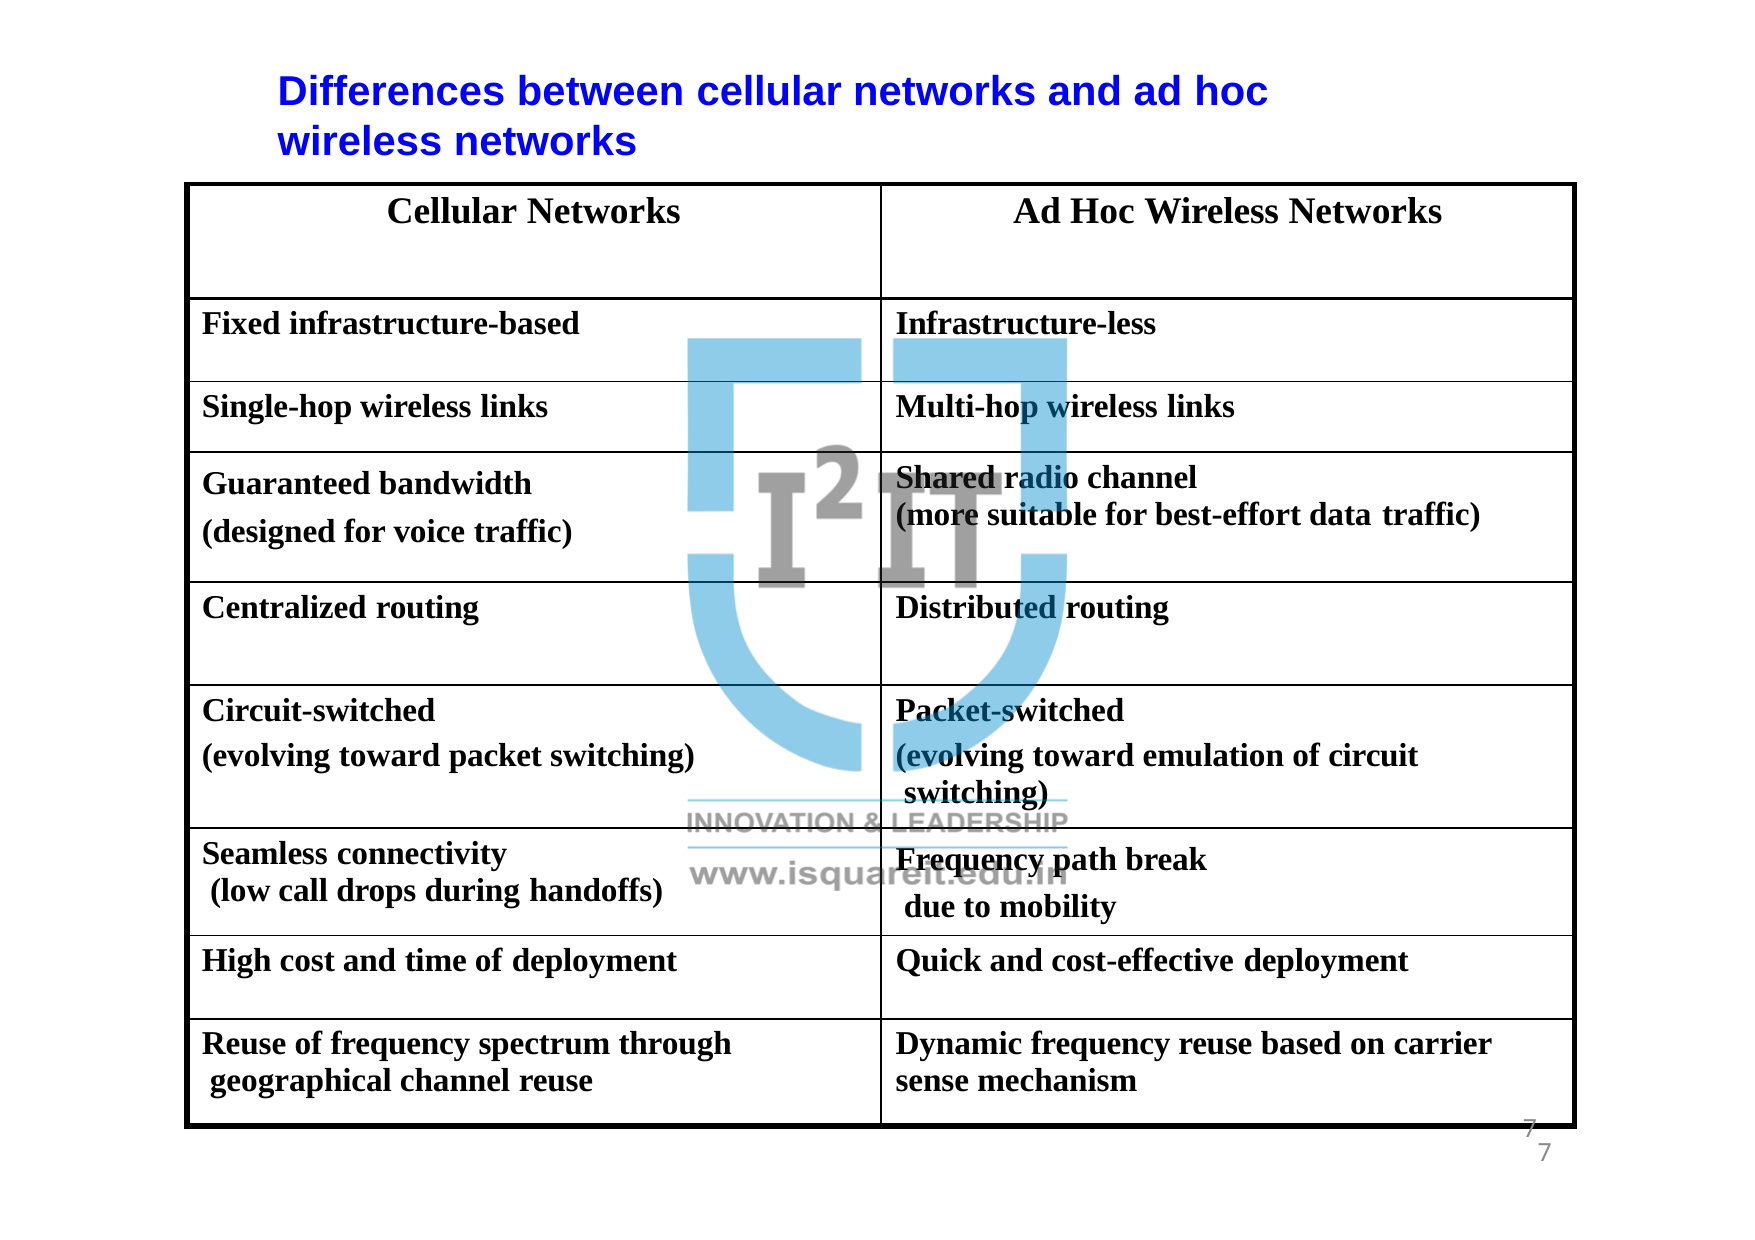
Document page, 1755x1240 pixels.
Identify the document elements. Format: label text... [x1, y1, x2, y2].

table_header Cellular Networks [190, 186, 880, 297]
table_cell Single-hop wireless links [190, 382, 647, 451]
table_cell Quick and cost-effective deployment [882, 936, 1572, 1018]
text_box 7 [1535, 1134, 1554, 1167]
picture [652, 315, 1102, 915]
table_cell Dynamic frequency reuse based on carrier sense mechanism [882, 1020, 1572, 1123]
table_cell Frequency path break due to mobility [882, 829, 1572, 935]
table_cell Reuse of frequency spectrum through geographical channel reuse [190, 1020, 880, 1123]
table_cell Fixed infrastructure-based [190, 300, 880, 381]
text_box [126, 619, 1627, 1183]
table_cell Guaranteed bandwidth (designed for voice traffic) [190, 453, 647, 581]
table_cell Distributed routing [1106, 583, 1572, 684]
table_cell Infrastructure-less [882, 300, 1572, 381]
title Differences between cellular networks and ad hoc wireless networks [275, 61, 1454, 182]
table_cell Multi-hop wireless links [1106, 382, 1572, 451]
table_cell Shared radio channel (more suitable for best-effort data traffic) [1106, 453, 1572, 581]
table_header Ad Hoc Wireless Networks [882, 186, 1572, 297]
table_cell Circuit-switched (evolving toward packet switching) [190, 686, 647, 827]
table_cell Seamless connectivity (low call drops during handoffs) [190, 829, 880, 935]
slide_number 7 [1502, 1112, 1543, 1147]
table_cell High cost and time of deployment [190, 936, 880, 1018]
table_cell Packet-switched (evolving toward emulation of circuit switching) [1106, 686, 1572, 827]
table_cell Centralized routing [190, 583, 647, 684]
